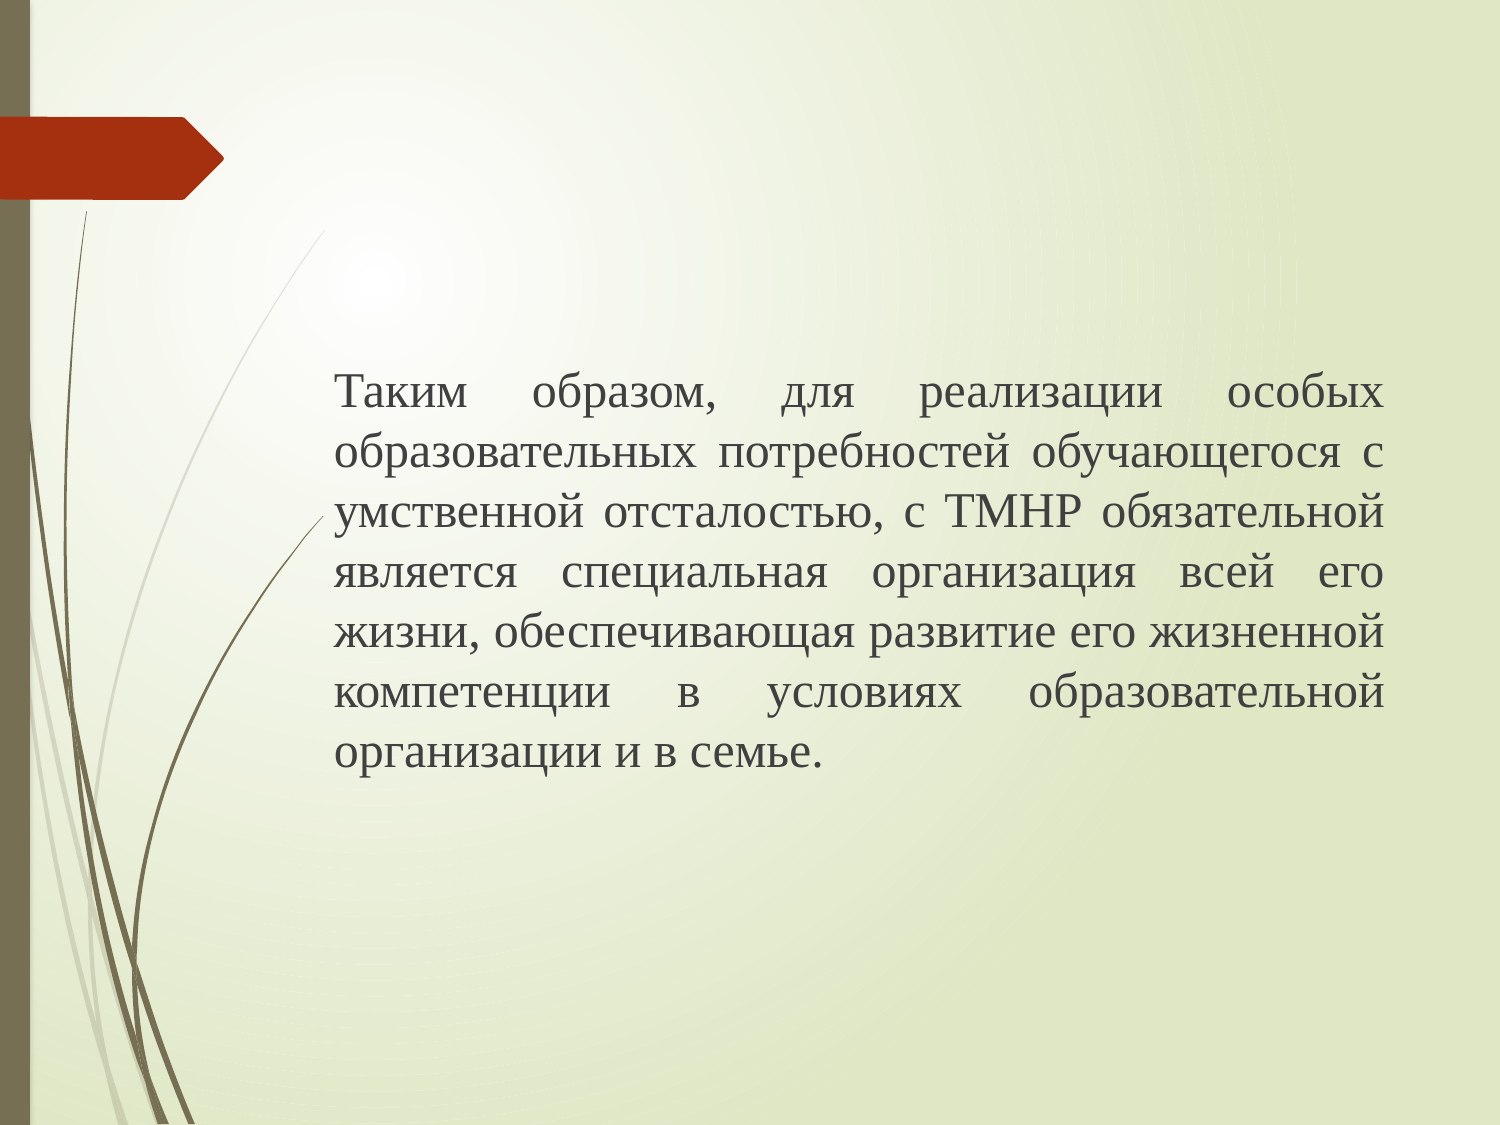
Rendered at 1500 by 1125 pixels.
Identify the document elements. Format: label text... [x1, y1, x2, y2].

list Таким образом, для реализации особых образовательных потребностей обучающегося с умственной отсталостью, с ТМНР обязательной является специальная организация всей его жизни, обеспечивающая развитие его жизненной компетенции в условиях образовательной организации и в семье. [318, 350, 1400, 970]
